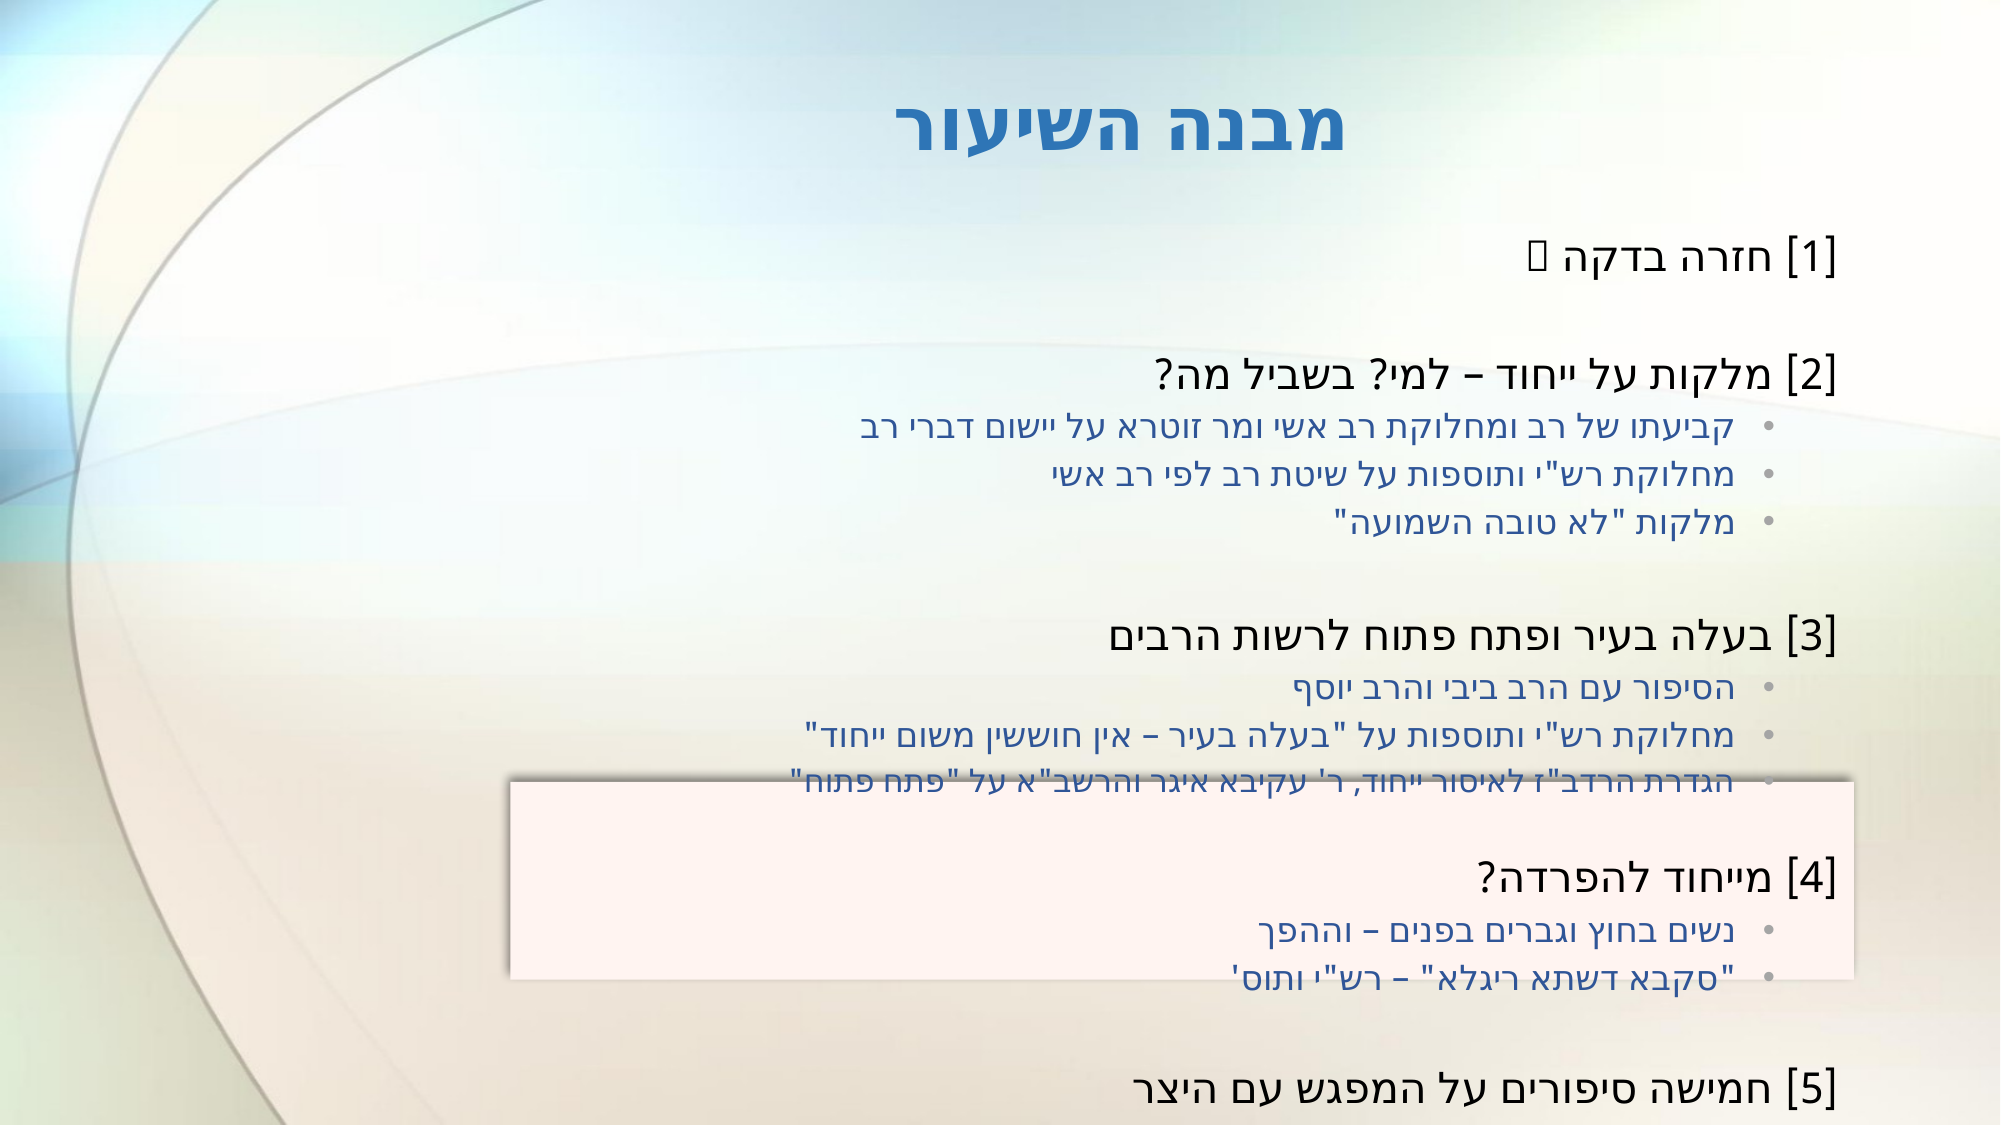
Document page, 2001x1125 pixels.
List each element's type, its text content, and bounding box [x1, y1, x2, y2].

picture [0, 0, 2001, 1125]
list [1] חזרה בדקה  [2] מלקות על ייחוד – למי? בשביל מה? קביעתו של רב ומחלוקת רב אשי ומר זוטרא על יישום דברי רב מחלוקת רש"י ותוספות על שיטת רב לפי רב אשי מלקות "לא טובה השמועה" [3] בעלה בעיר ופתח פתוח לרשות הרבים הסיפור עם הרב ביבי והרב יוסף מחלוקת רש"י ותוספות על "בעלה בעיר – אין חוששין משום ייחוד" הגדרת הרדב"ז לאיסור ייחוד, ר' עקיבא איגר והרשב"א על "פתח פתוח" [4] מייחוד להפרדה? נשים בחוץ וגברים בפנים – וההפך "סקבא דשתא ריגלא" – רש"י ותוס' [5] חמישה סיפורים על המפגש עם היצר [247, 227, 1854, 1124]
title מבנה השיעור [381, 59, 1863, 182]
